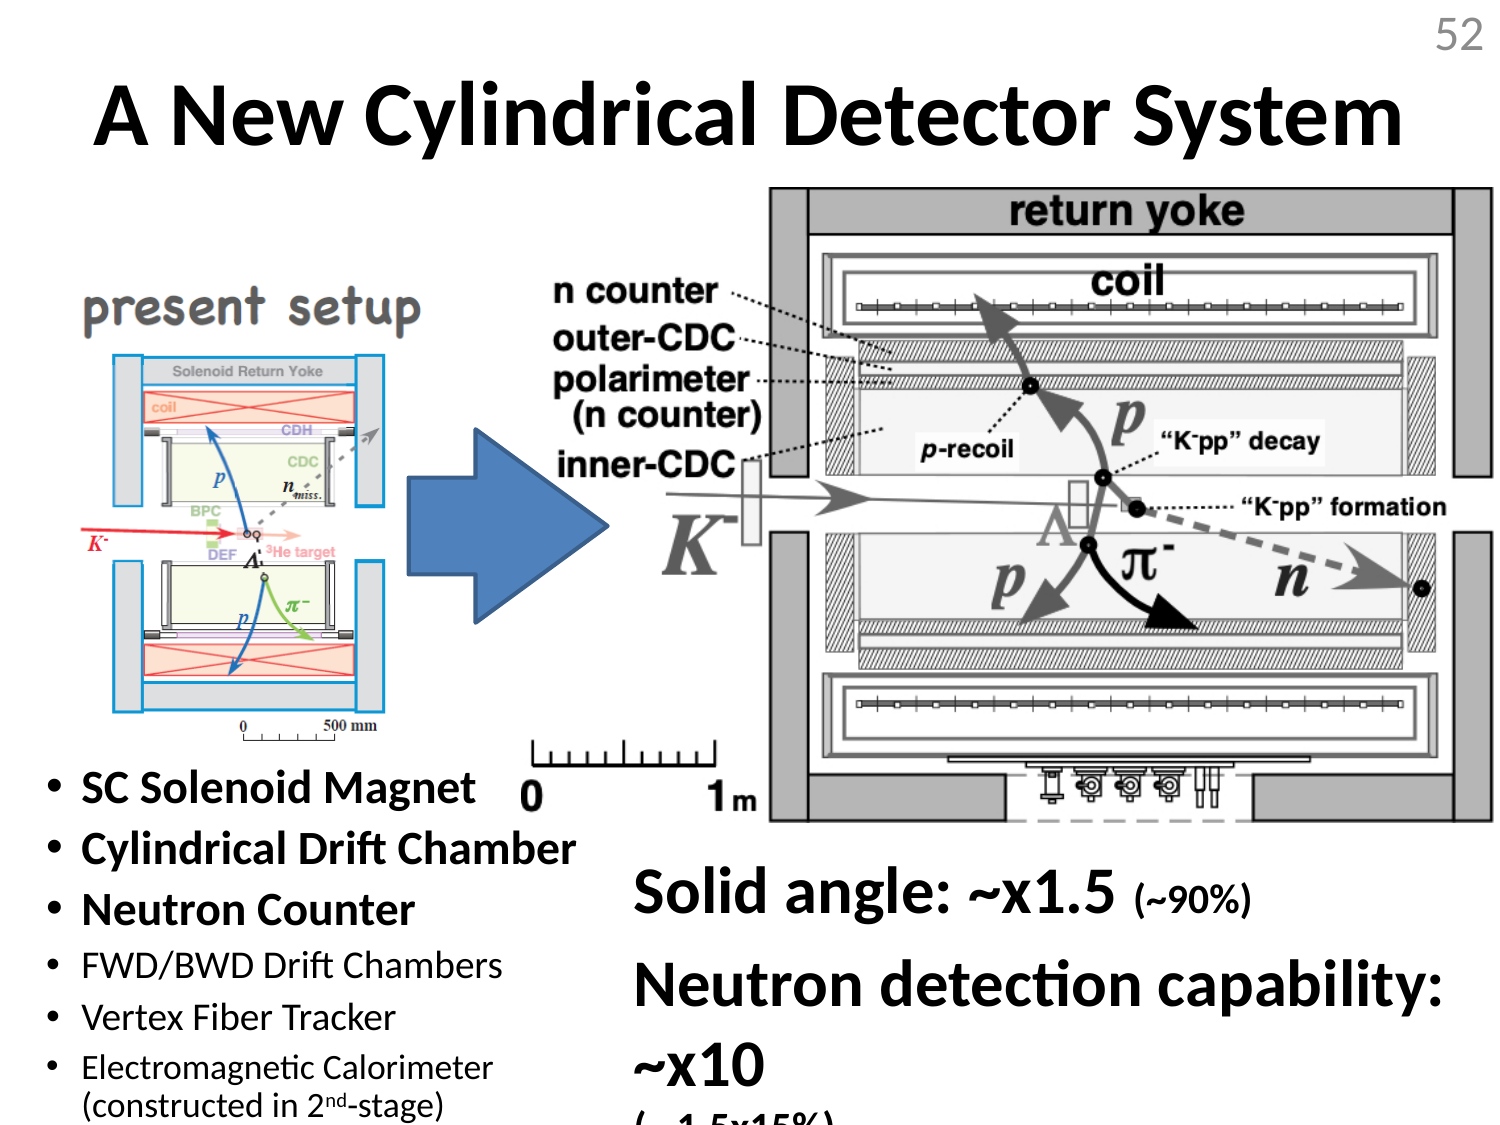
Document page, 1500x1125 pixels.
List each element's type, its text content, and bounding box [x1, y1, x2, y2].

picture [521, 187, 1495, 824]
slide_number 52 [1162, 0, 1500, 61]
text_box SC Solenoid Magnet Cylindrical Drift Chamber Neutron Counter FWD/BWD Drift Chambers Vertex Fiber Tracker Electromagnetic Calorimeter (constructed in 2nd-stage) [31, 957, 679, 1125]
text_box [31, 175, 1468, 950]
list Solid angle: ~x1.5 (~90%) Neutron detection capability: ~x10 ( ~1.5x15%) [679, 839, 1496, 1050]
title A New Cylindrical Detector System [31, 0, 1469, 175]
